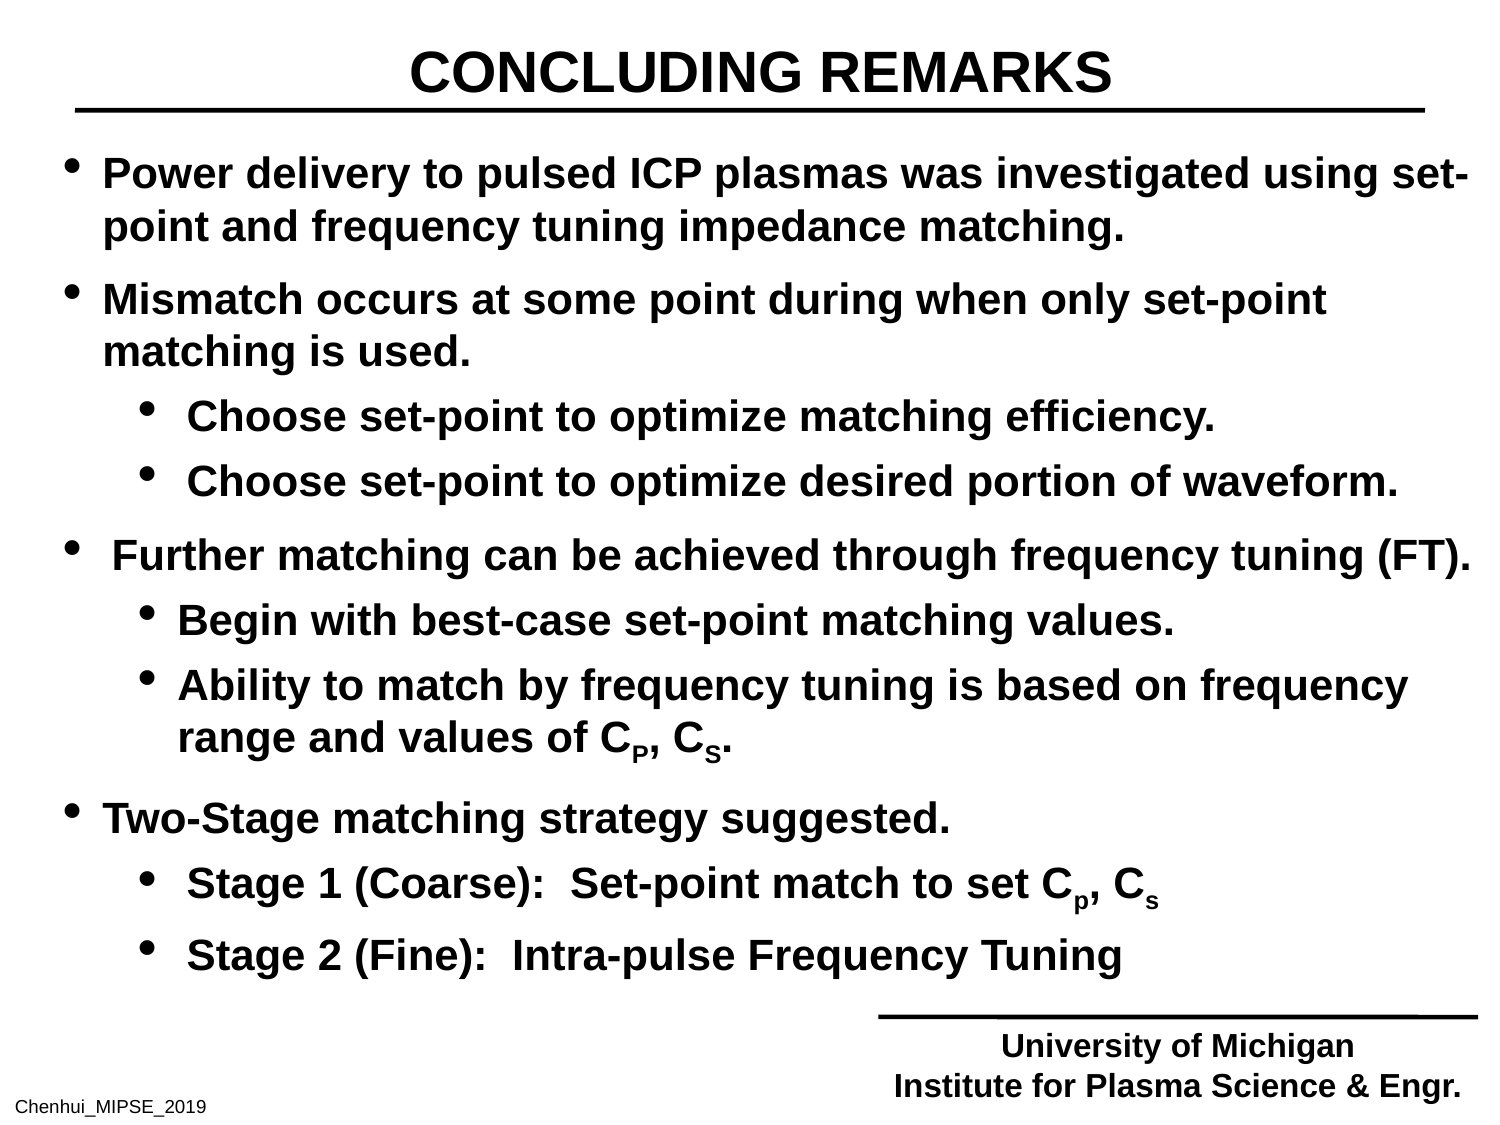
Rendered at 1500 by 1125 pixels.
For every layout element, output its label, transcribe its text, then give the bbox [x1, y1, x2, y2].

text_box Chenhui_MIPSE_2019 [0, 1087, 297, 1125]
text_box CONCLUDING REMARKS [394, 26, 1129, 110]
text_box Power delivery to pulsed ICP plasmas was investigated using set-point and frequency tuning impedance matching. Mismatch occurs at some point during when only set-point matching is used. Choose set-point to optimize matching efficiency. Choose set-point to optimize desired portion of waveform. Further matching can be achieved through frequency tuning (FT). Begin with best-case set-point matching values. Ability to match by frequency tuning is based on frequency range and values of CP, CS. Two-Stage matching strategy suggested. Stage 1 (Coarse): Set-point match to set Cp, Cs Stage 2 (Fine): Intra-pulse Frequency Tuning [50, 137, 1500, 987]
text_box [868, 1016, 1488, 1114]
